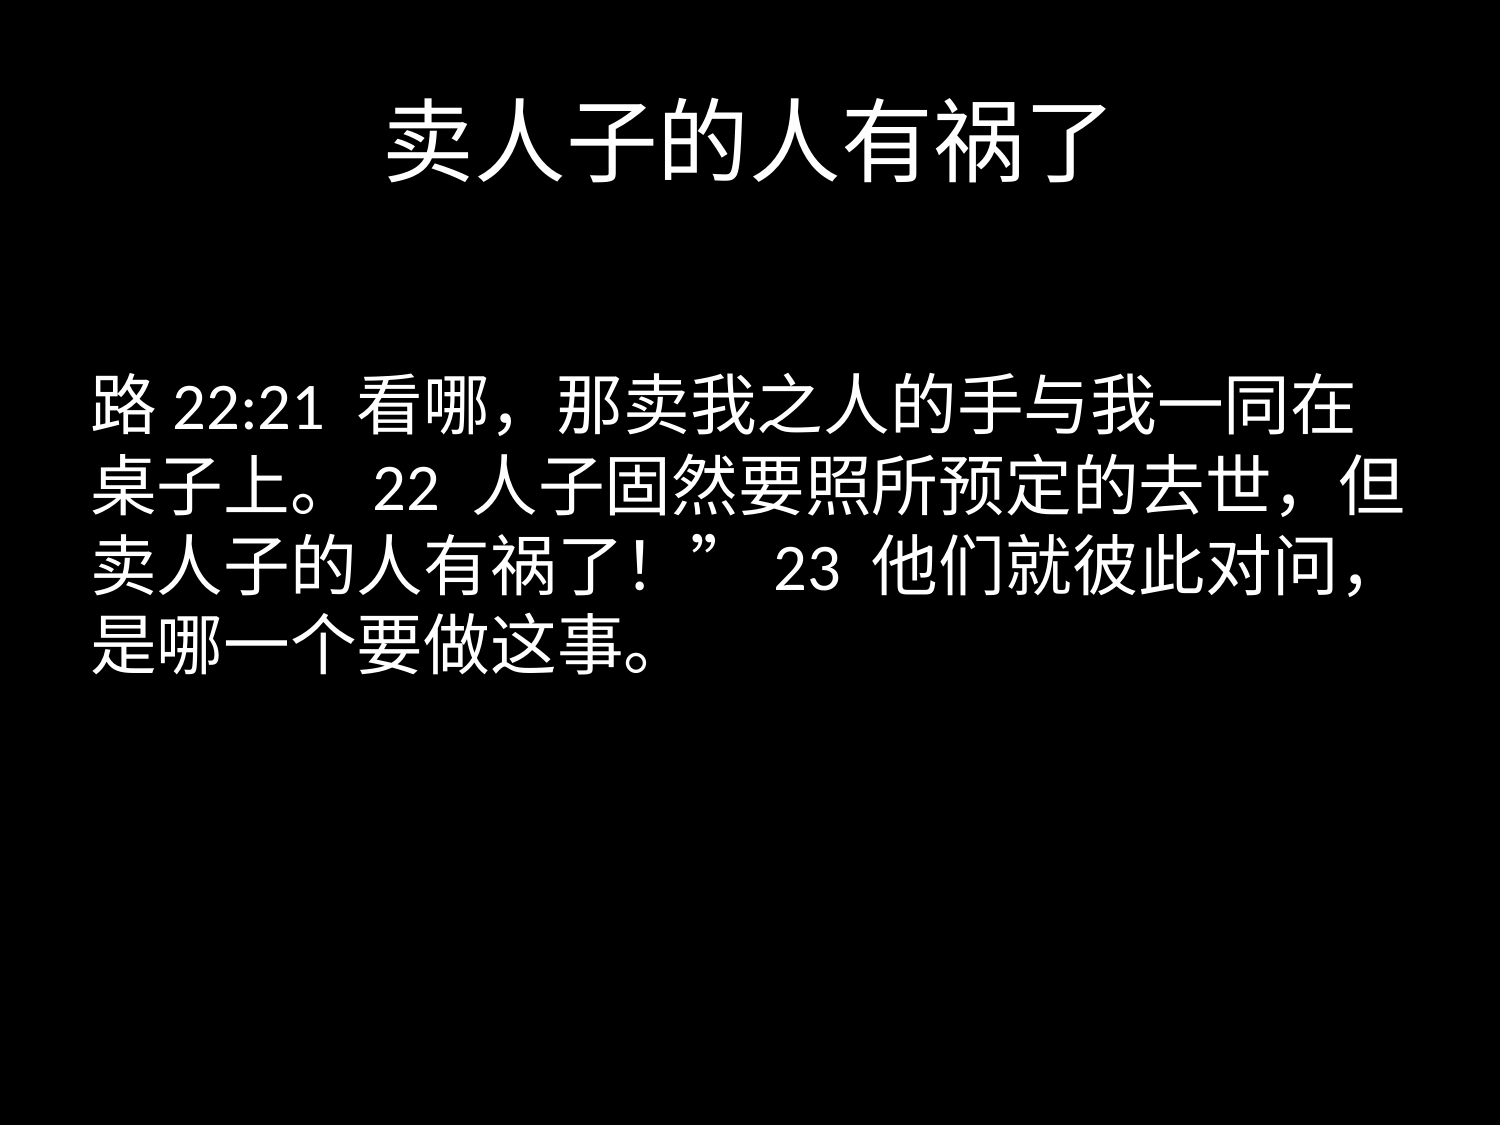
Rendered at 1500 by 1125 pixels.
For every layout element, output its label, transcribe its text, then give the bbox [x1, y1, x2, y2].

list 路22:21 看哪，那卖我之人的手与我一同在桌子上。22 人子固然要照所预定的去世，但卖人子的人有祸了！”23 他们就彼此对问，是哪一个要做这事。 [75, 262, 1425, 1005]
title 卖人子的人有祸了 [75, 45, 1425, 233]
